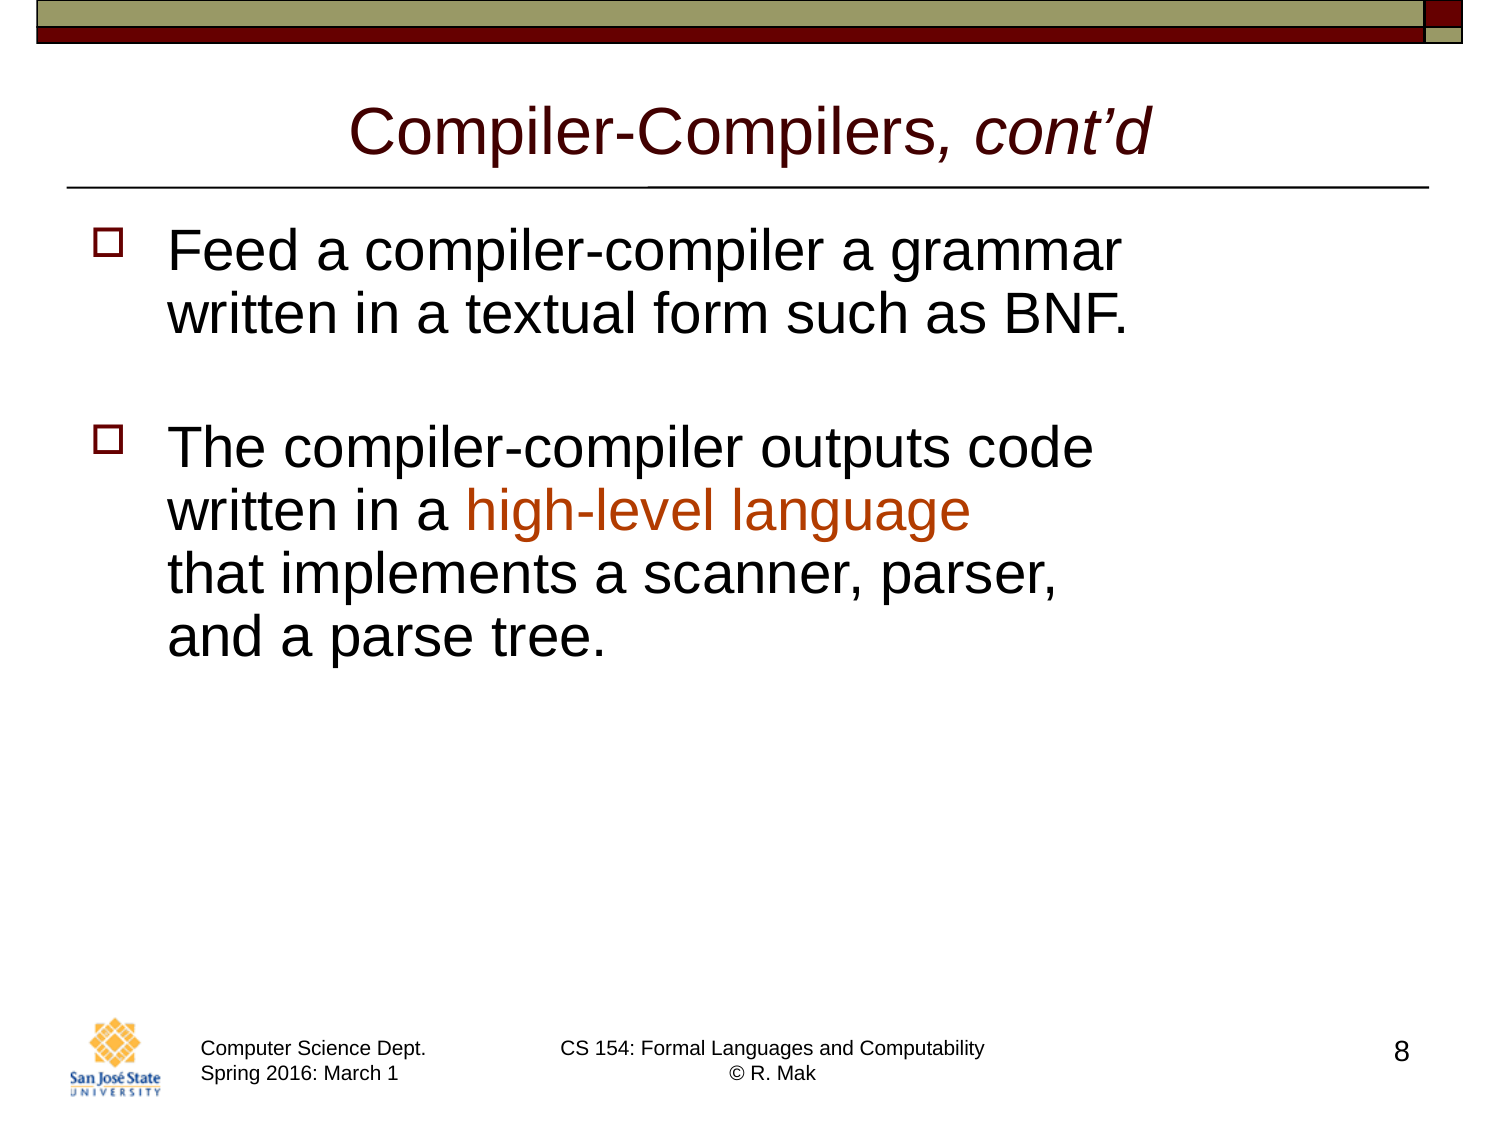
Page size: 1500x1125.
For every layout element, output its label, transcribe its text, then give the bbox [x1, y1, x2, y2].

list Feed a compiler-compiler a grammar written in a textual form such as BNF. The compiler-compiler outputs code written in a high-level language that implements a scanner, parser, and a parse tree. [75, 212, 1425, 1028]
slide_number 8 [1112, 1028, 1425, 1100]
title Compiler-Compilers, cont’d [75, 67, 1425, 175]
picture [60, 1012, 166, 1112]
